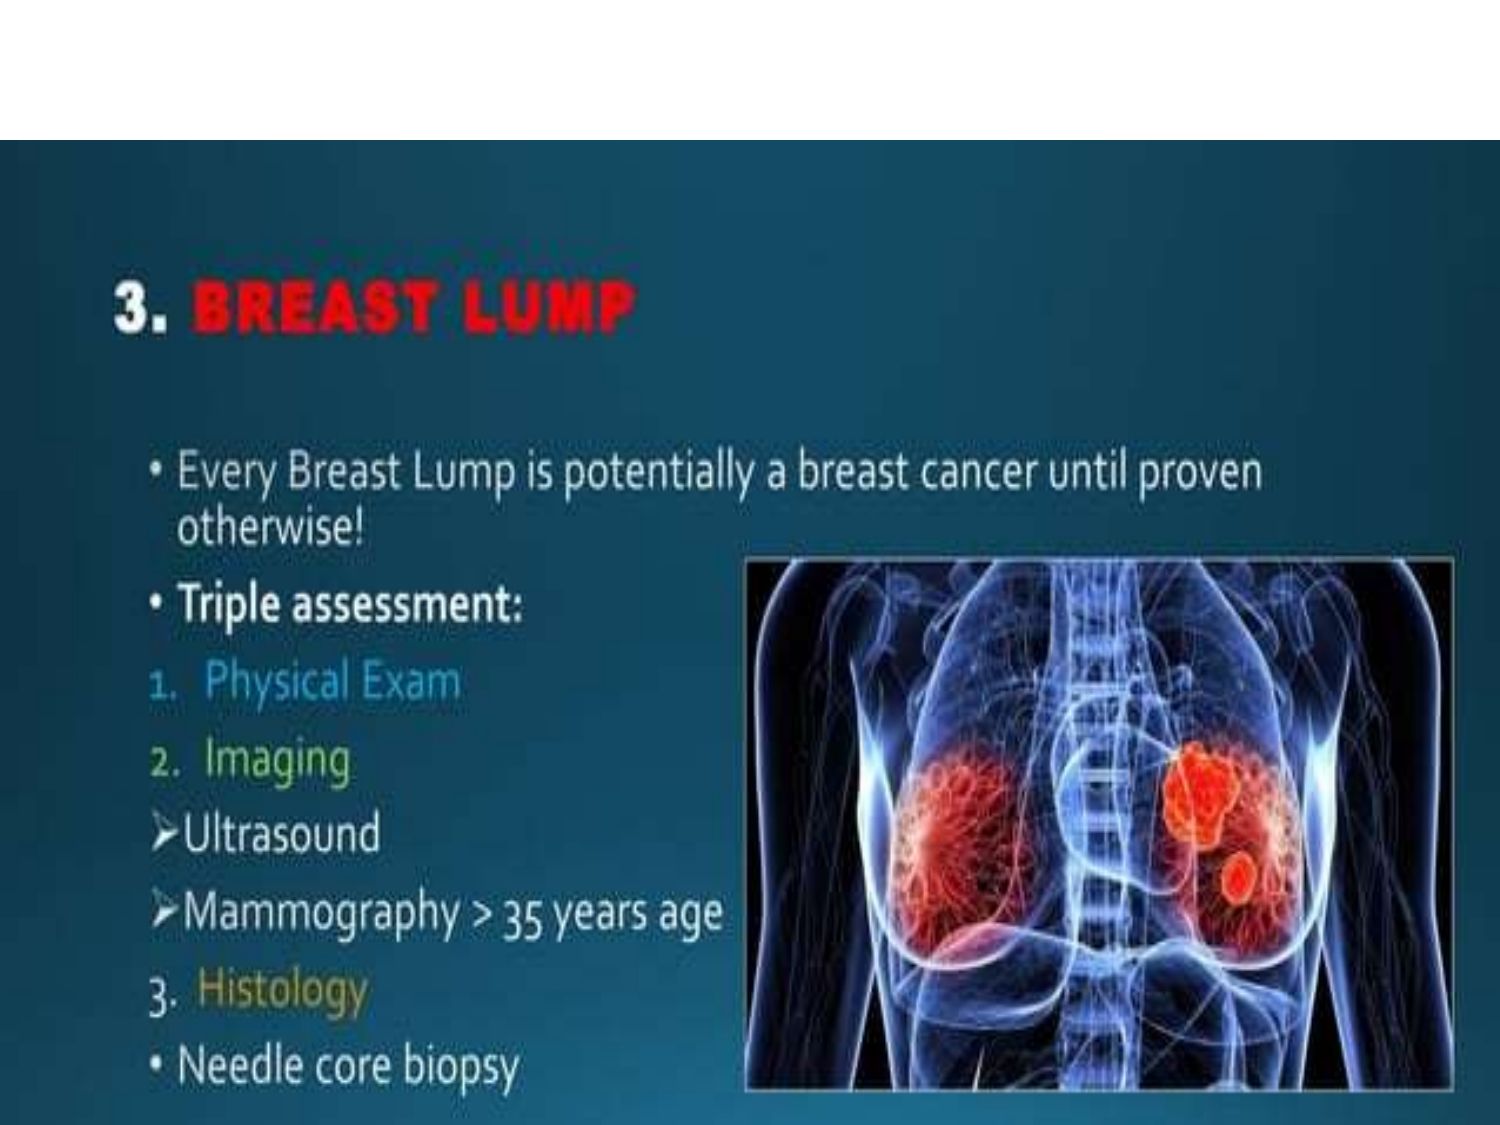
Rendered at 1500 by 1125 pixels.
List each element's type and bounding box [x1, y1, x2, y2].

picture [0, 139, 1500, 1125]
